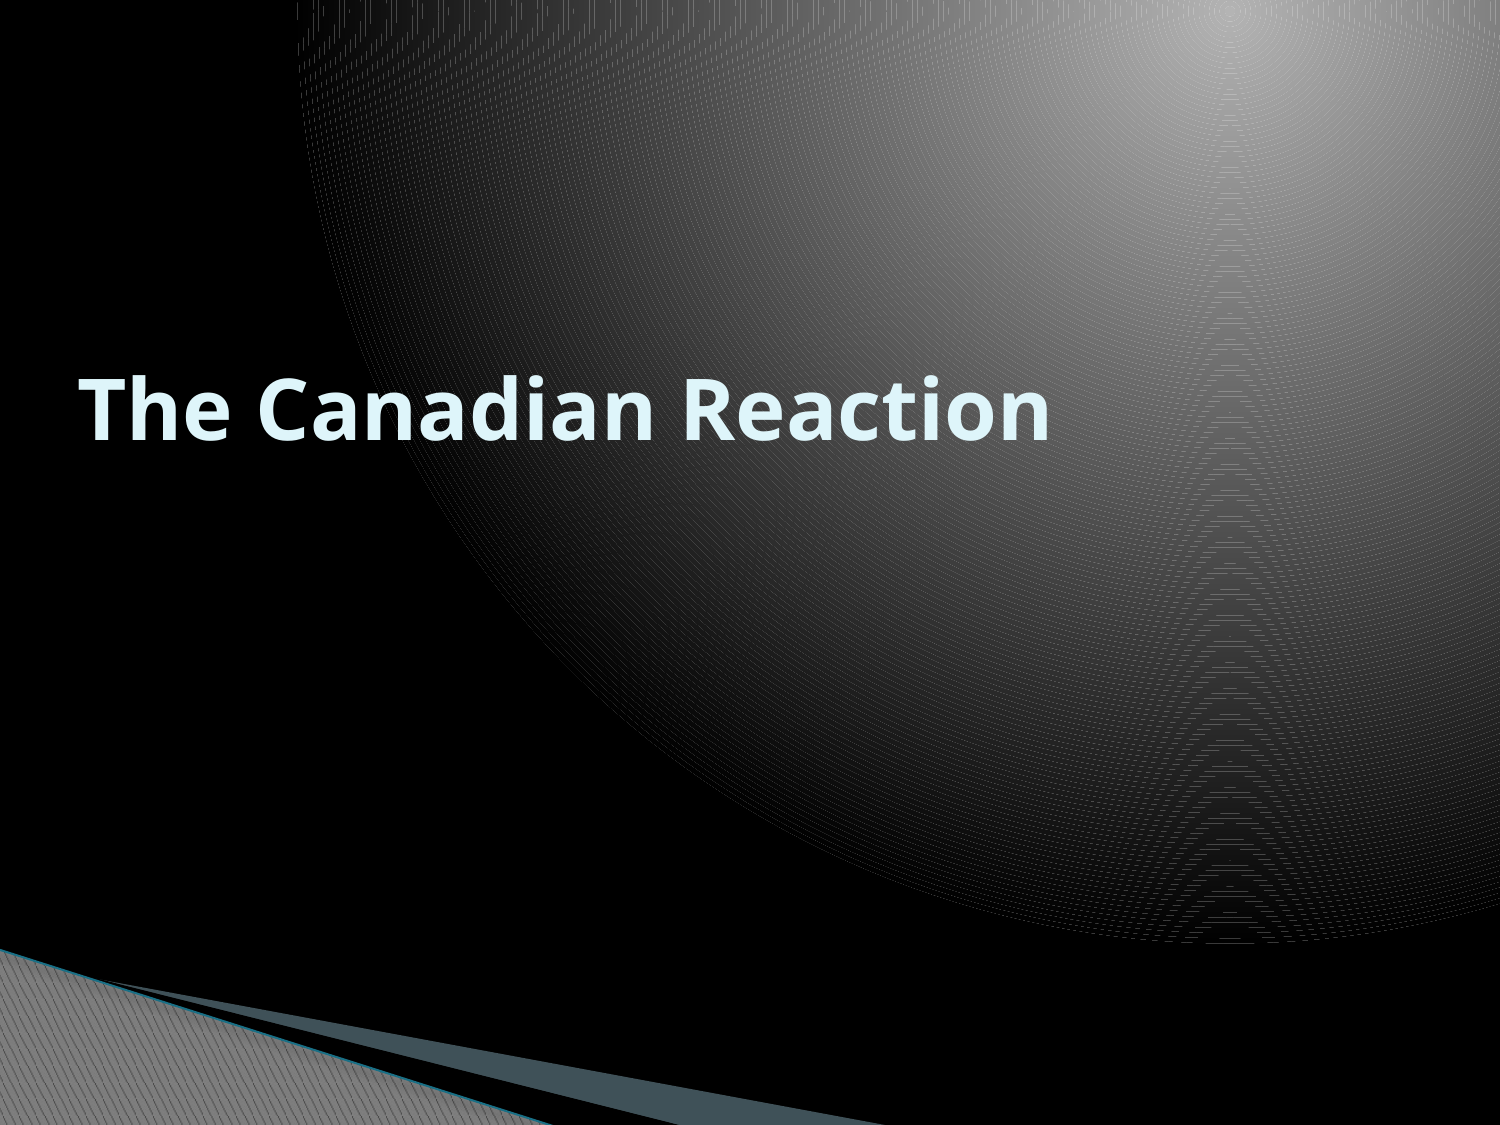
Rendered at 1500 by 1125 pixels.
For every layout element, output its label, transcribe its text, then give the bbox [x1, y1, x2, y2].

picture [0, 952, 543, 1125]
title The Canadian Reaction [62, 312, 1413, 500]
